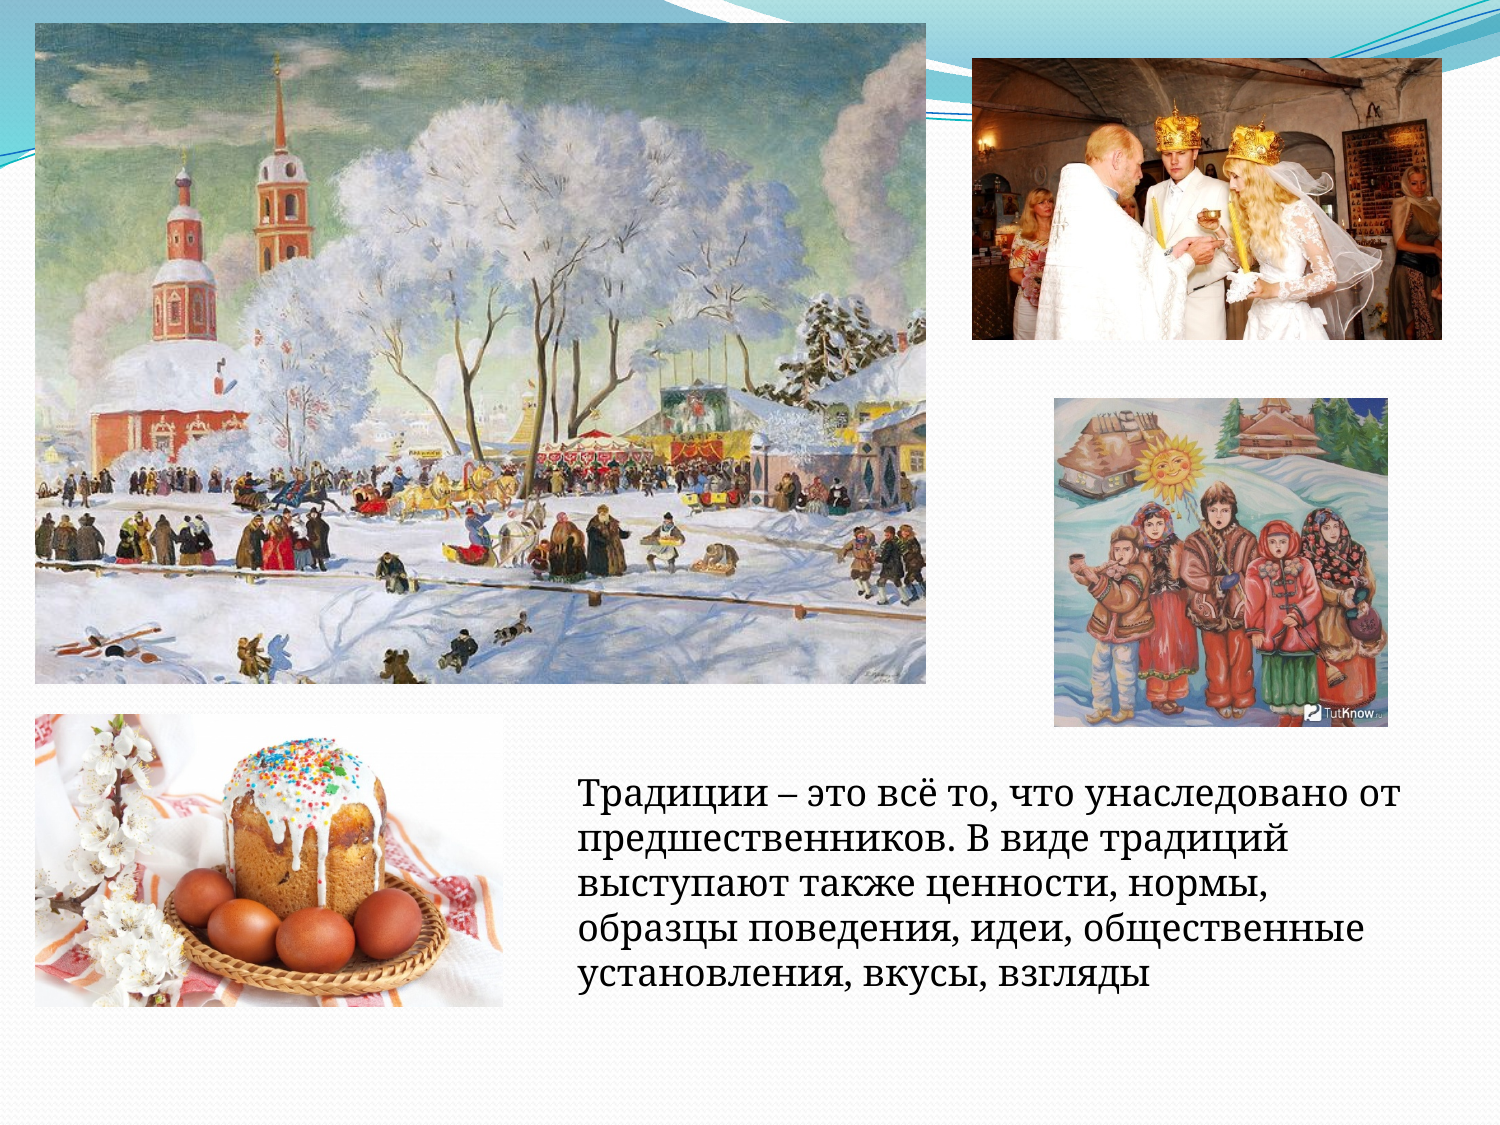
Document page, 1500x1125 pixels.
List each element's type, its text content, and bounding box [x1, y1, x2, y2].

text_box Традиции – это всё то, что унаследовано от предшественников. В виде традиций выступают также ценности, нормы, образцы поведения, идеи, общественные установления, вкусы, взгляды [562, 761, 1430, 1002]
picture [1054, 398, 1389, 727]
picture [34, 714, 503, 1007]
picture [34, 23, 926, 684]
picture [972, 58, 1442, 341]
